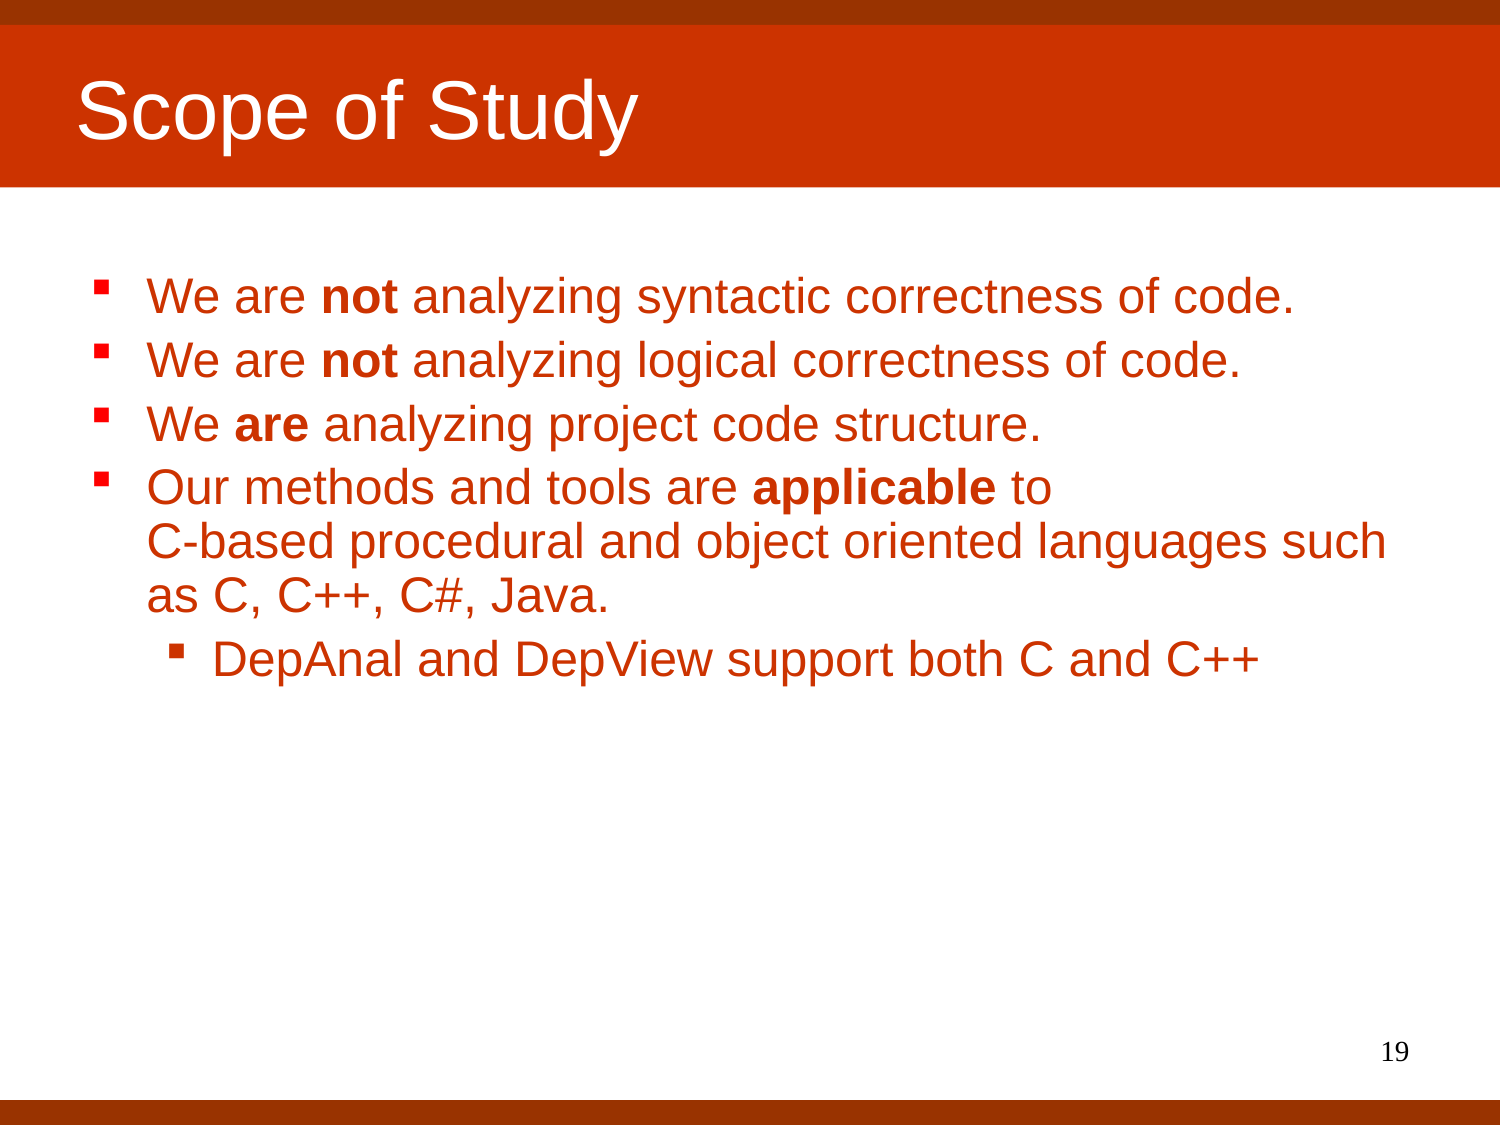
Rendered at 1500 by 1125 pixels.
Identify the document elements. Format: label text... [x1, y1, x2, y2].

list We are not analyzing syntactic correctness of code. We are not analyzing logical correctness of code. We are analyzing project code structure. Our methods and tools are applicable to C-based procedural and object oriented languages such as C, C++, C#, Java. DepAnal and DepView support both C and C++ [75, 262, 1425, 1005]
title Scope of Study [0, 24, 1500, 188]
slide_number 19 [1074, 1024, 1425, 1103]
